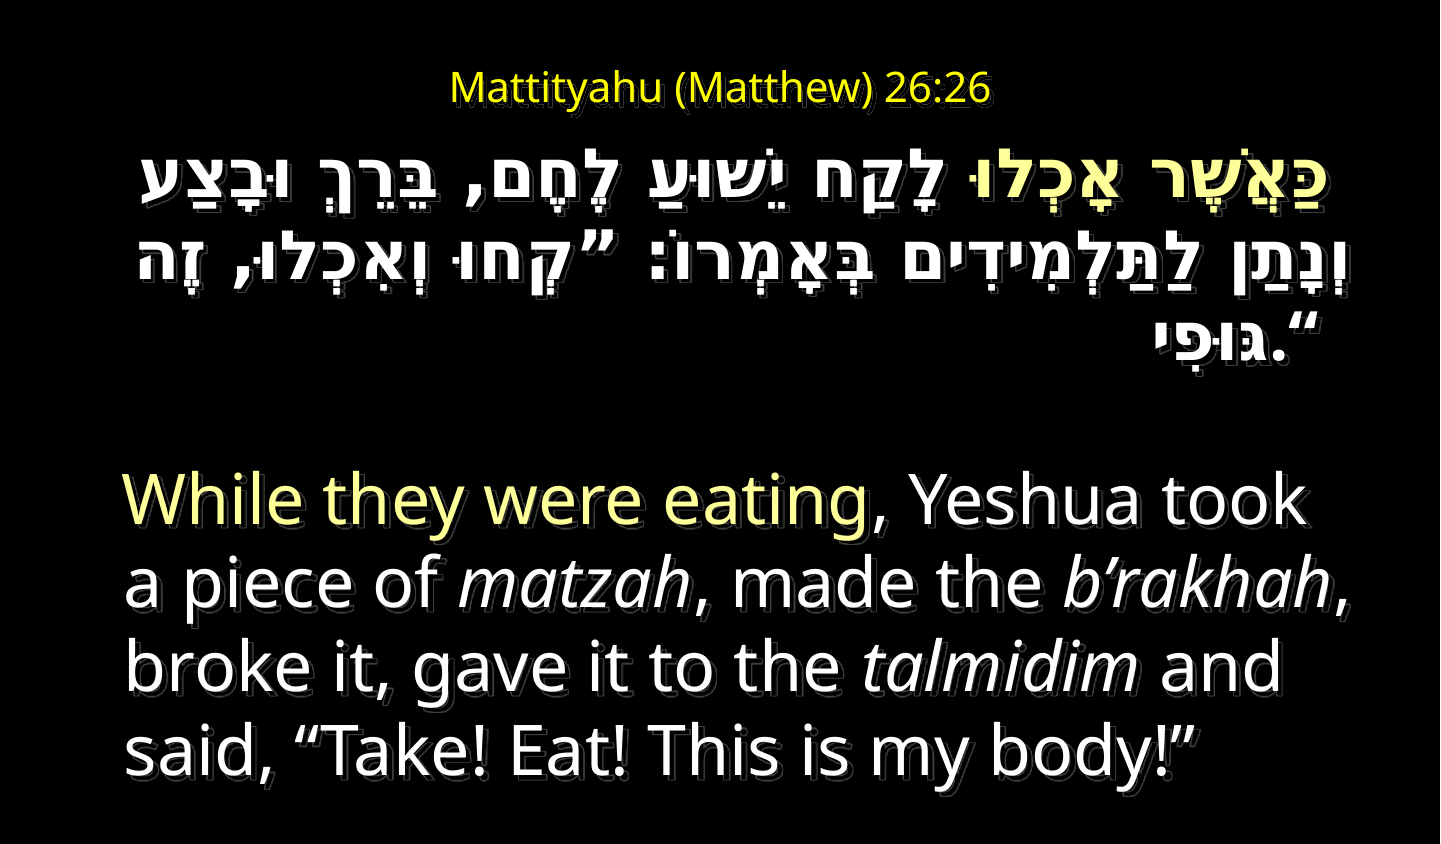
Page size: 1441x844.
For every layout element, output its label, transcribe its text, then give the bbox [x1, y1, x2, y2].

list כַּאֲשֶׁר אָכְלוּ לָקַח יֵשׁוּעַ לֶחֶם, בֵּרֵךְ וּבָצַע וְנָתַן לַתַּלְמִידִים בְּאָמְרוֹ: ”קְחוּ וְאִכְלוּ, זֶה גּוּפִי.“ While they were eating, Yeshua took a piece of matzah, made the b’rakhah, broke it, gave it to the talmidim and said, “Take! Eat! This is my body!” [71, 122, 1369, 844]
title Mattityahu (Matthew) 26:26 [153, 52, 1288, 120]
